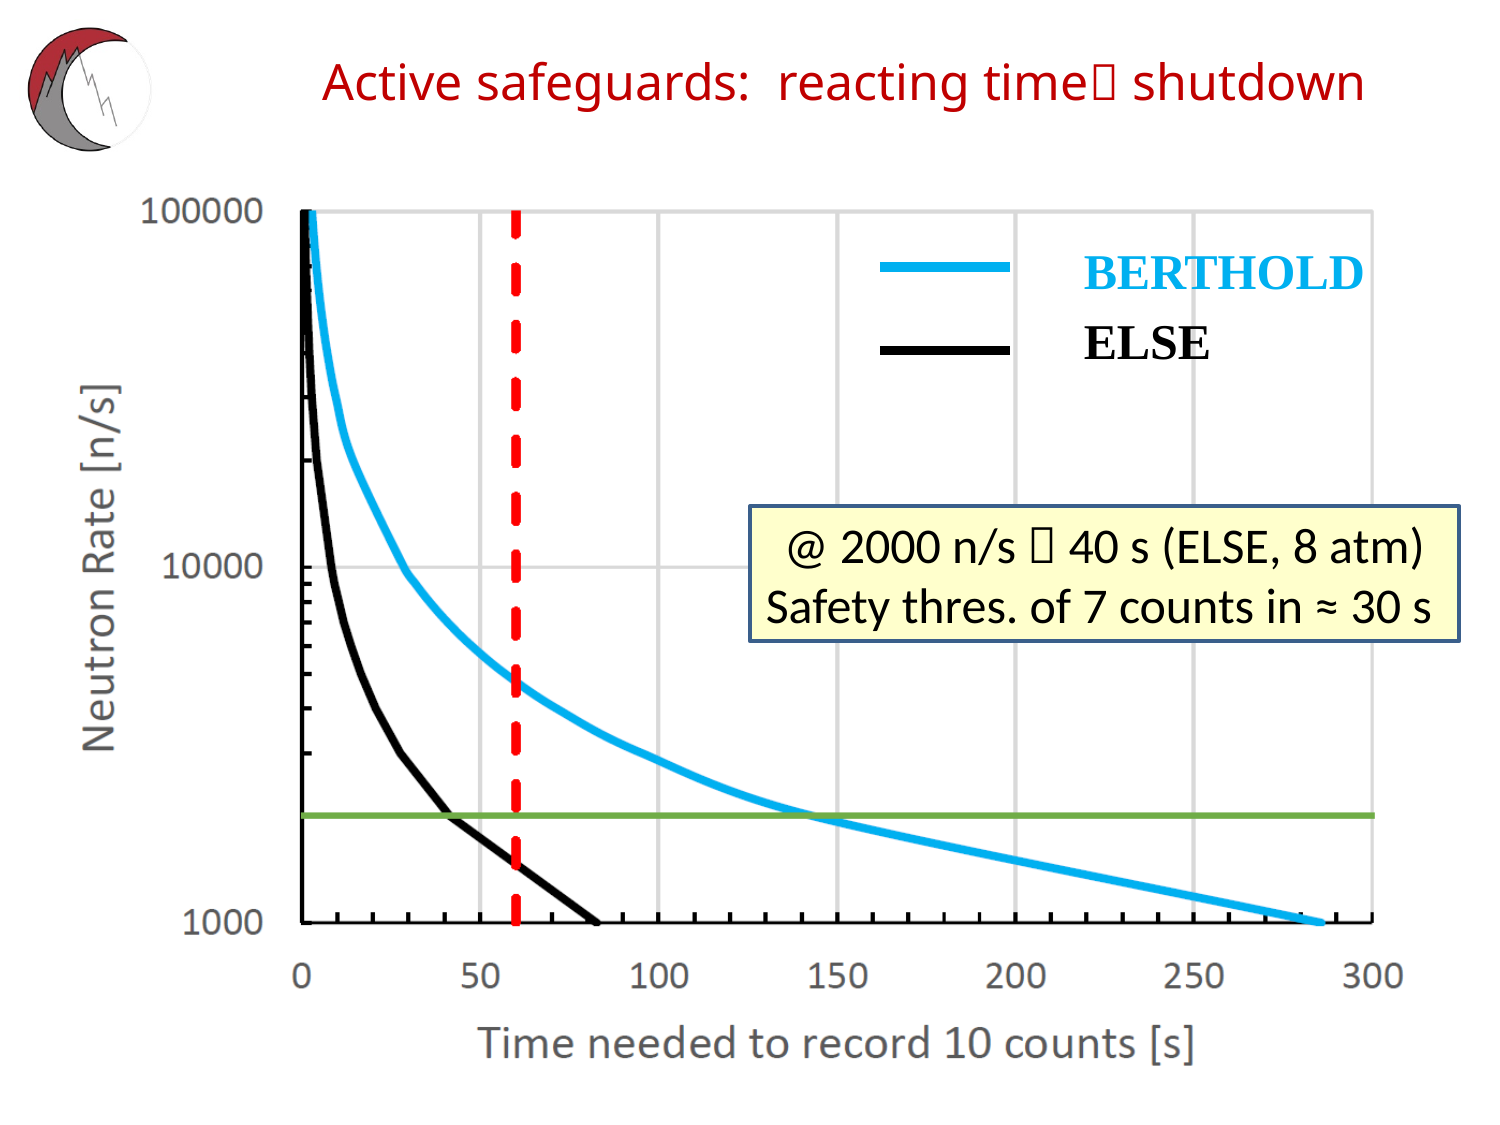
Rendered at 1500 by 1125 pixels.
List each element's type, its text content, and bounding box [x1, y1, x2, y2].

text_box Active safeguards: reacting time shutdown [265, 43, 1424, 118]
picture [18, 18, 1480, 1101]
